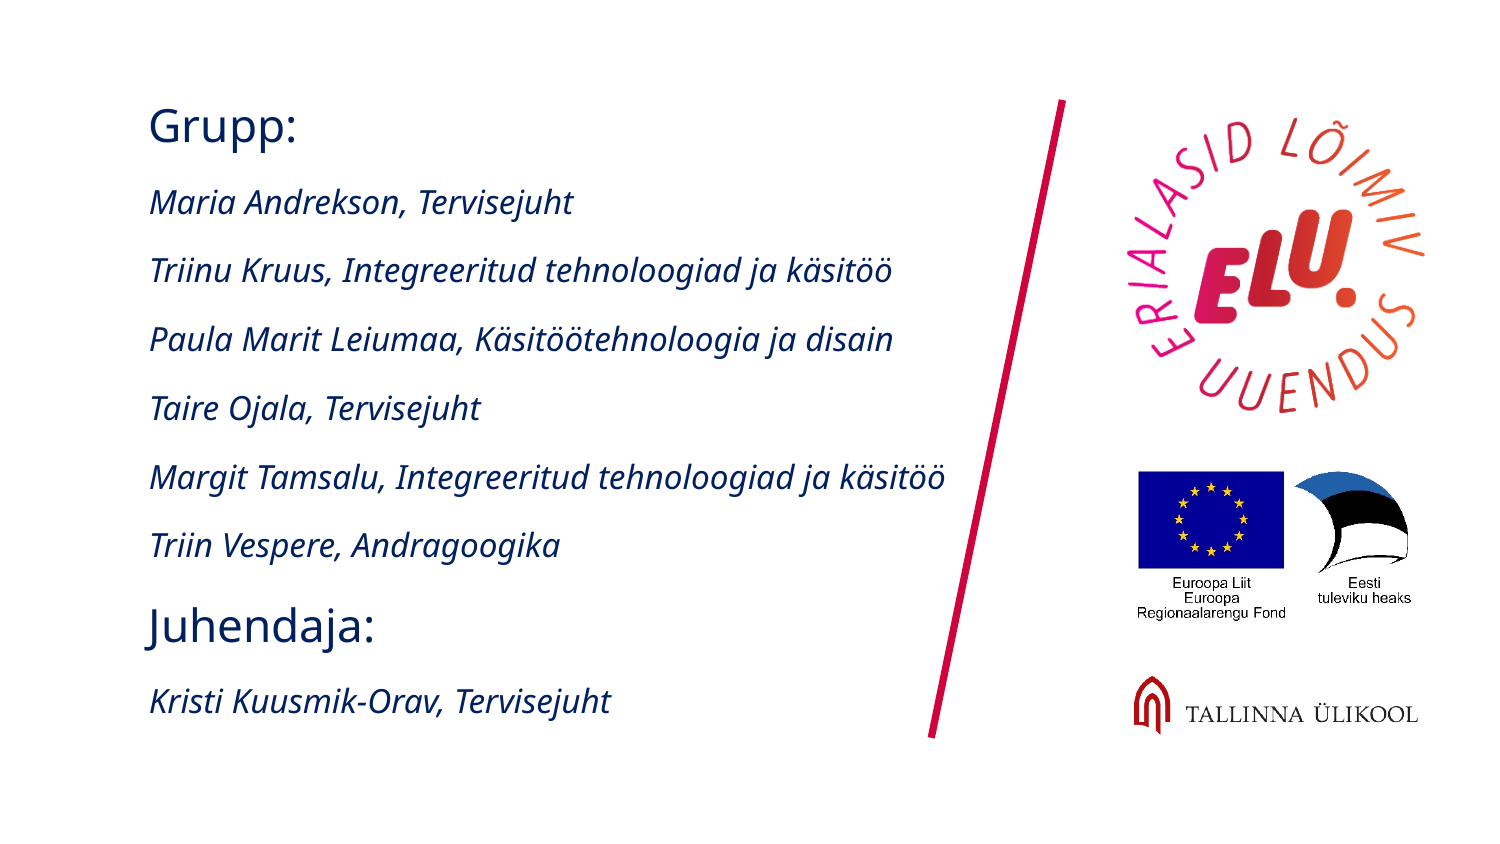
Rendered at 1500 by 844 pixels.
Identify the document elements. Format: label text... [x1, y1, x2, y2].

picture [1134, 675, 1418, 735]
picture [1128, 461, 1418, 628]
subtitle Grupp: Maria Andrekson, Tervisejuht Triinu Kruus, Integreeritud tehnoloogiad ja käsitöö Paula Marit Leiumaa, Käsitöötehnoloogia ja disain Taire Ojala, Tervisejuht Margit Tamsalu, Integreeritud tehnoloogiad ja käsitöö Triin Vespere, Andragoogika Juhendaja: Kristi Kuusmik-Orav, Tervisejuht [133, 207, 972, 754]
picture [1127, 117, 1425, 413]
